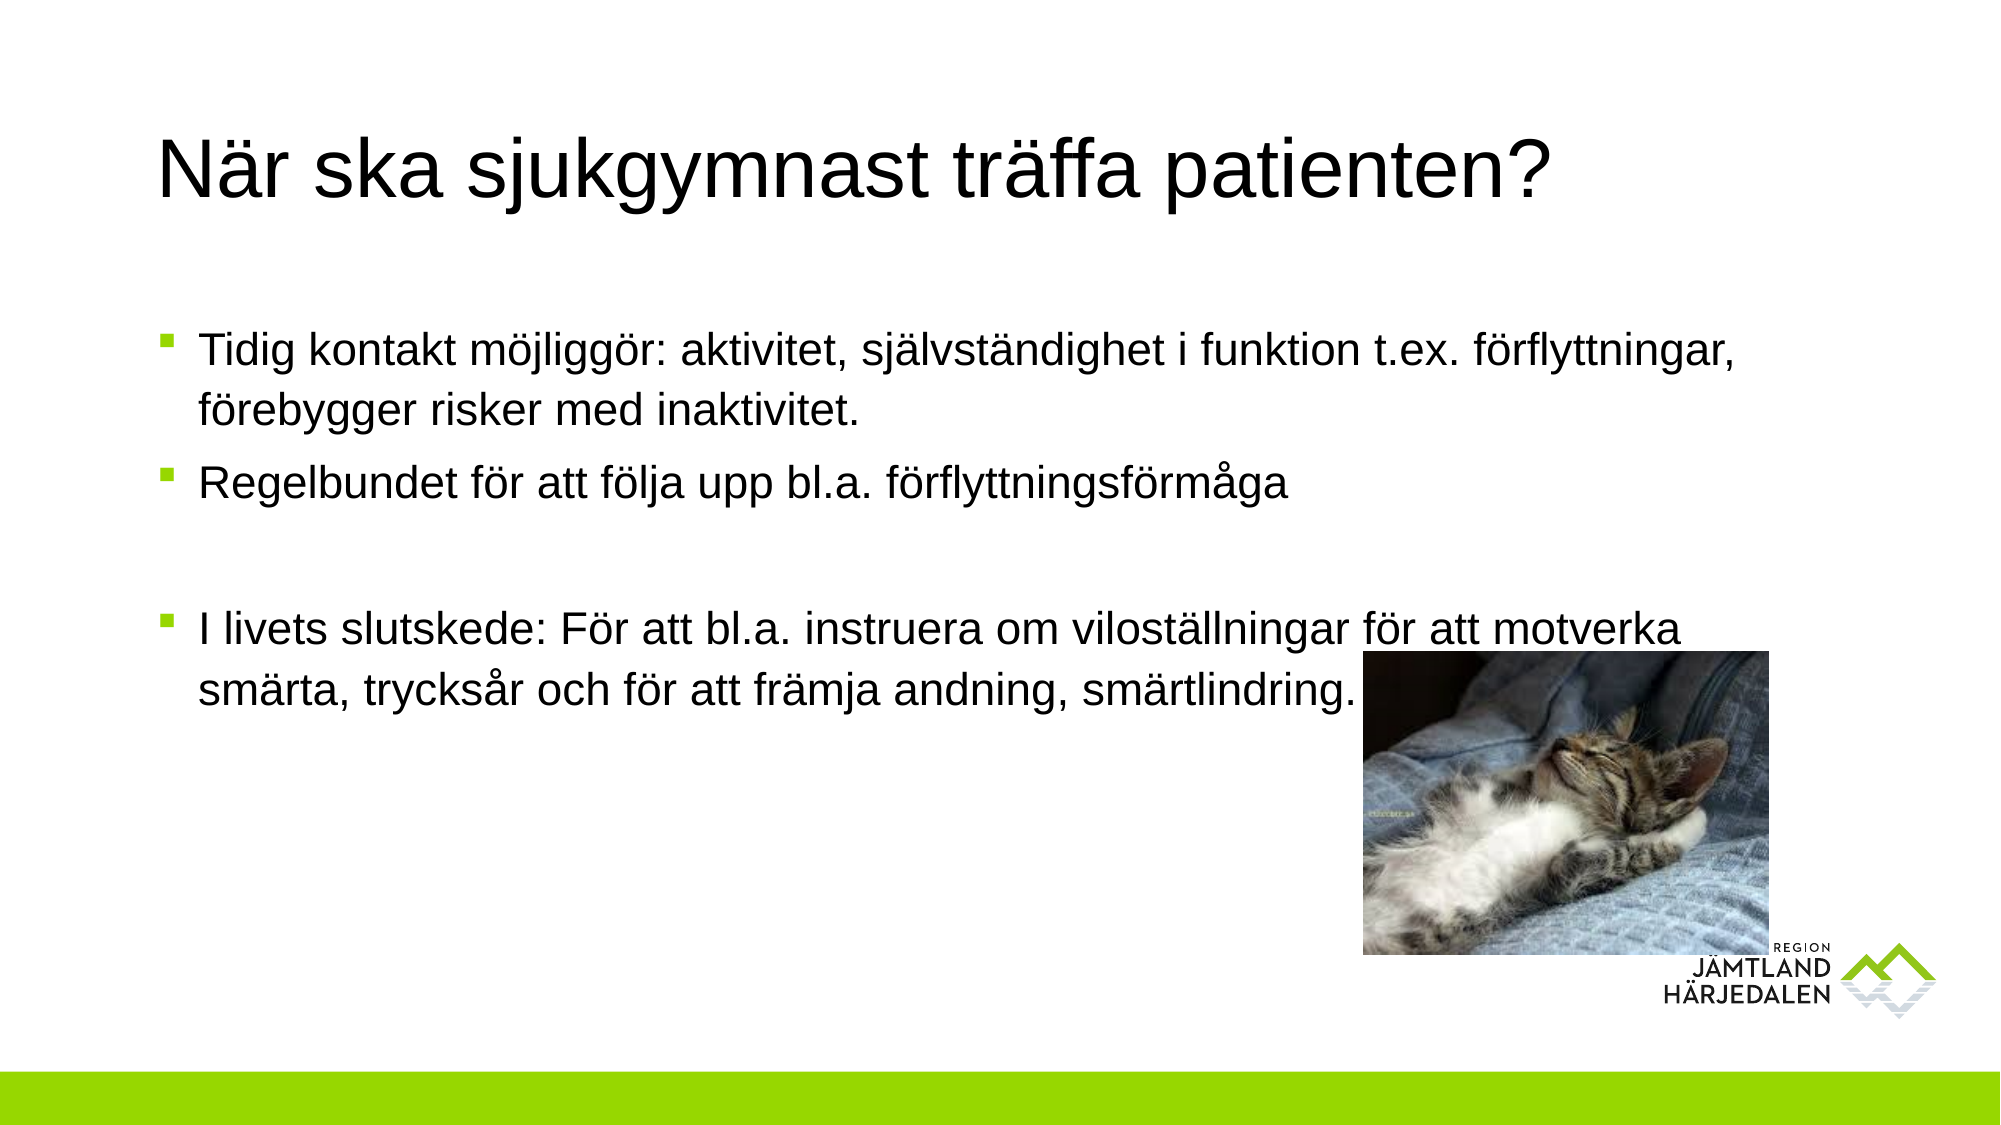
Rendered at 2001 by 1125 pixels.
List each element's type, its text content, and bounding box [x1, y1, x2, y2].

picture [1363, 651, 1769, 956]
title När ska sjukgymnast träffa patienten? [141, 118, 1859, 306]
list Tidig kontakt möjliggör: aktivitet, självständighet i funktion t.ex. förflyttningar, förebygger risker med inaktivitet. Regelbundet för att följa upp bl.a. förflyttningsförmåga I livets slutskede: För att bl.a. instruera om viloställningar för att motverka smärta, trycksår och för att främja andning, smärtlindring. [141, 306, 1859, 955]
